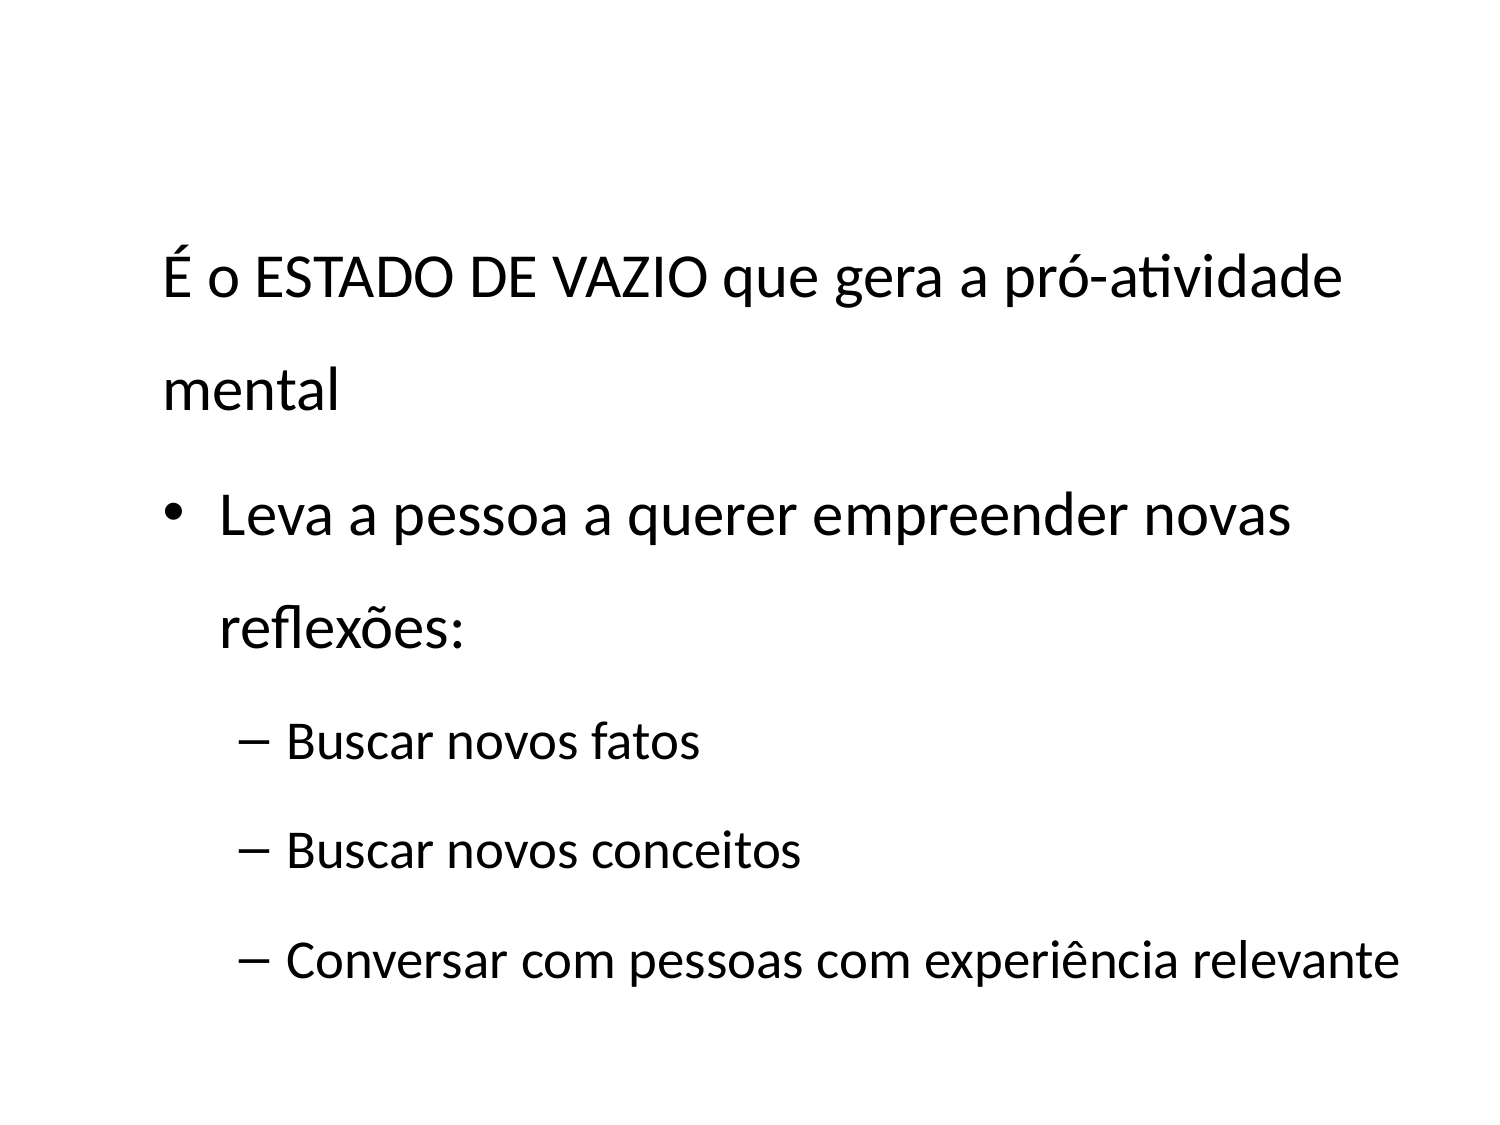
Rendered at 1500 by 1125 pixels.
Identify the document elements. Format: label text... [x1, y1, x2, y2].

list É o ESTADO DE VAZIO que gera a pró-atividade mental Leva a pessoa a querer empreender novas reflexões: Buscar novos fatos Buscar novos conceitos Conversar com pessoas com experiência relevante [147, 101, 1436, 1007]
